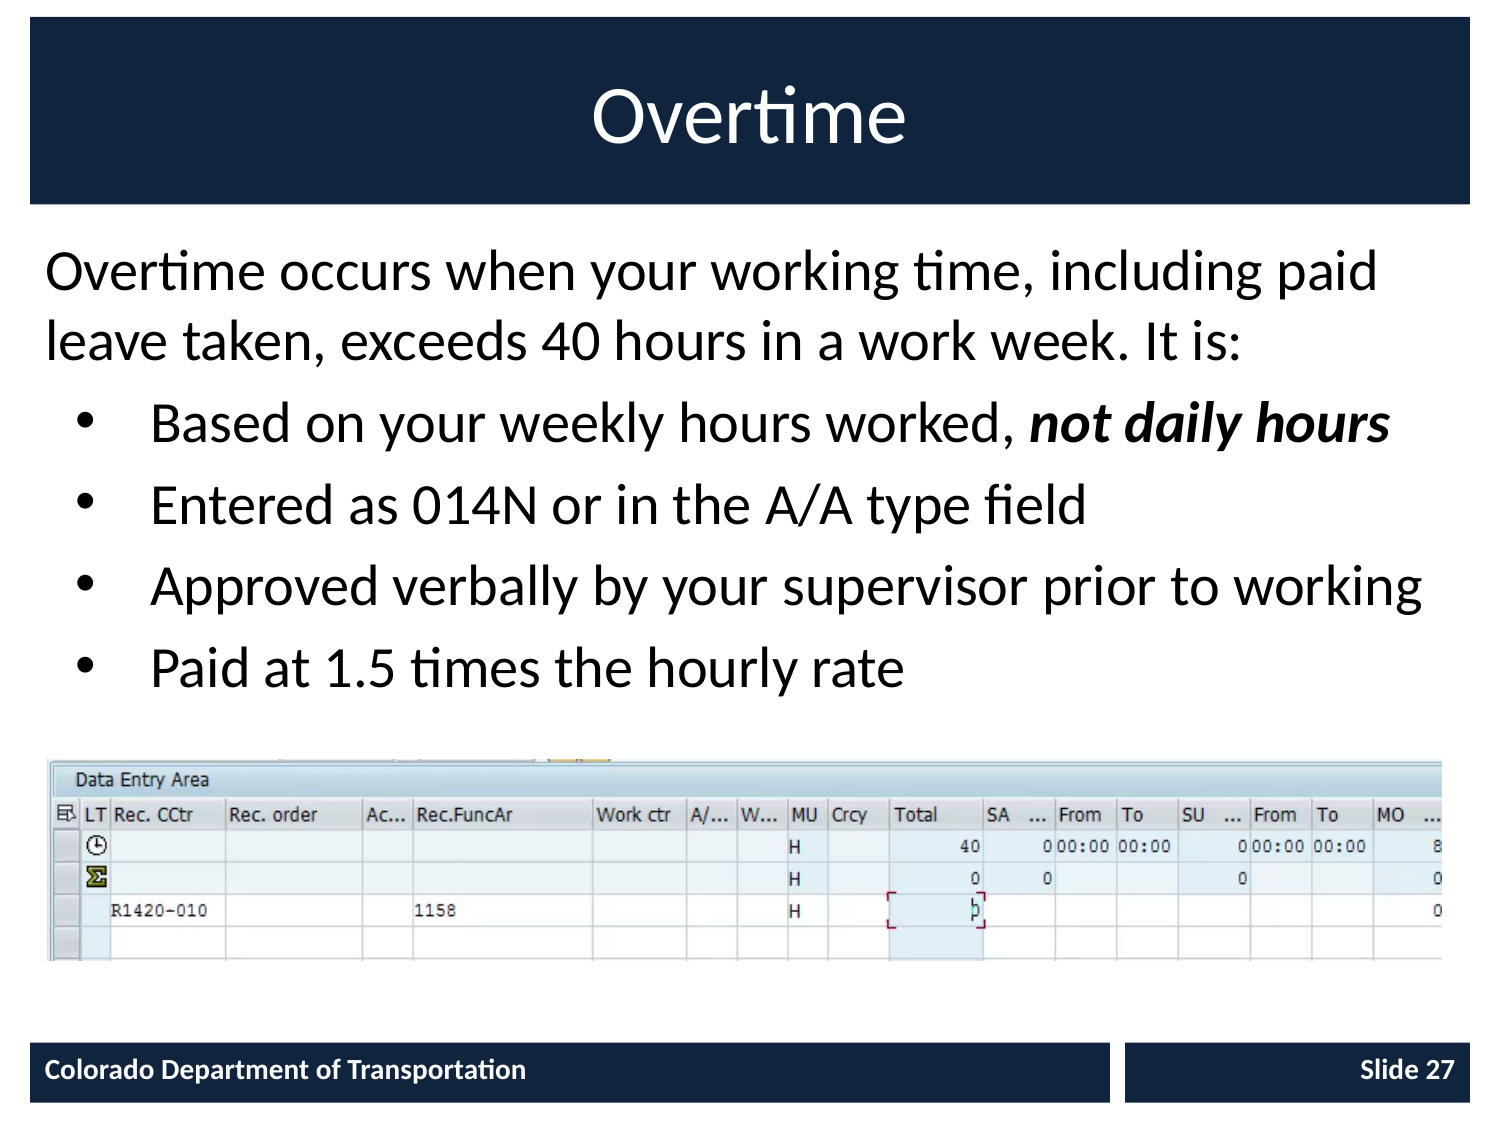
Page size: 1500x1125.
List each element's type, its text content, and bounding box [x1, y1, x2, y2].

footer Colorado Department of Transportation [30, 1042, 1110, 1103]
list Overtime occurs when your working time, including paid leave taken, exceeds 40 hours in a work week. It is: Based on your weekly hours worked, not daily hours Entered as 014N or in the A/A type field Approved verbally by your supervisor prior to working Paid at 1.5 times the hourly rate [29, 224, 1471, 1036]
title Overtime [29, 16, 1471, 205]
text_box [46, 758, 1443, 962]
slide_number Slide 27 [1125, 1042, 1470, 1103]
